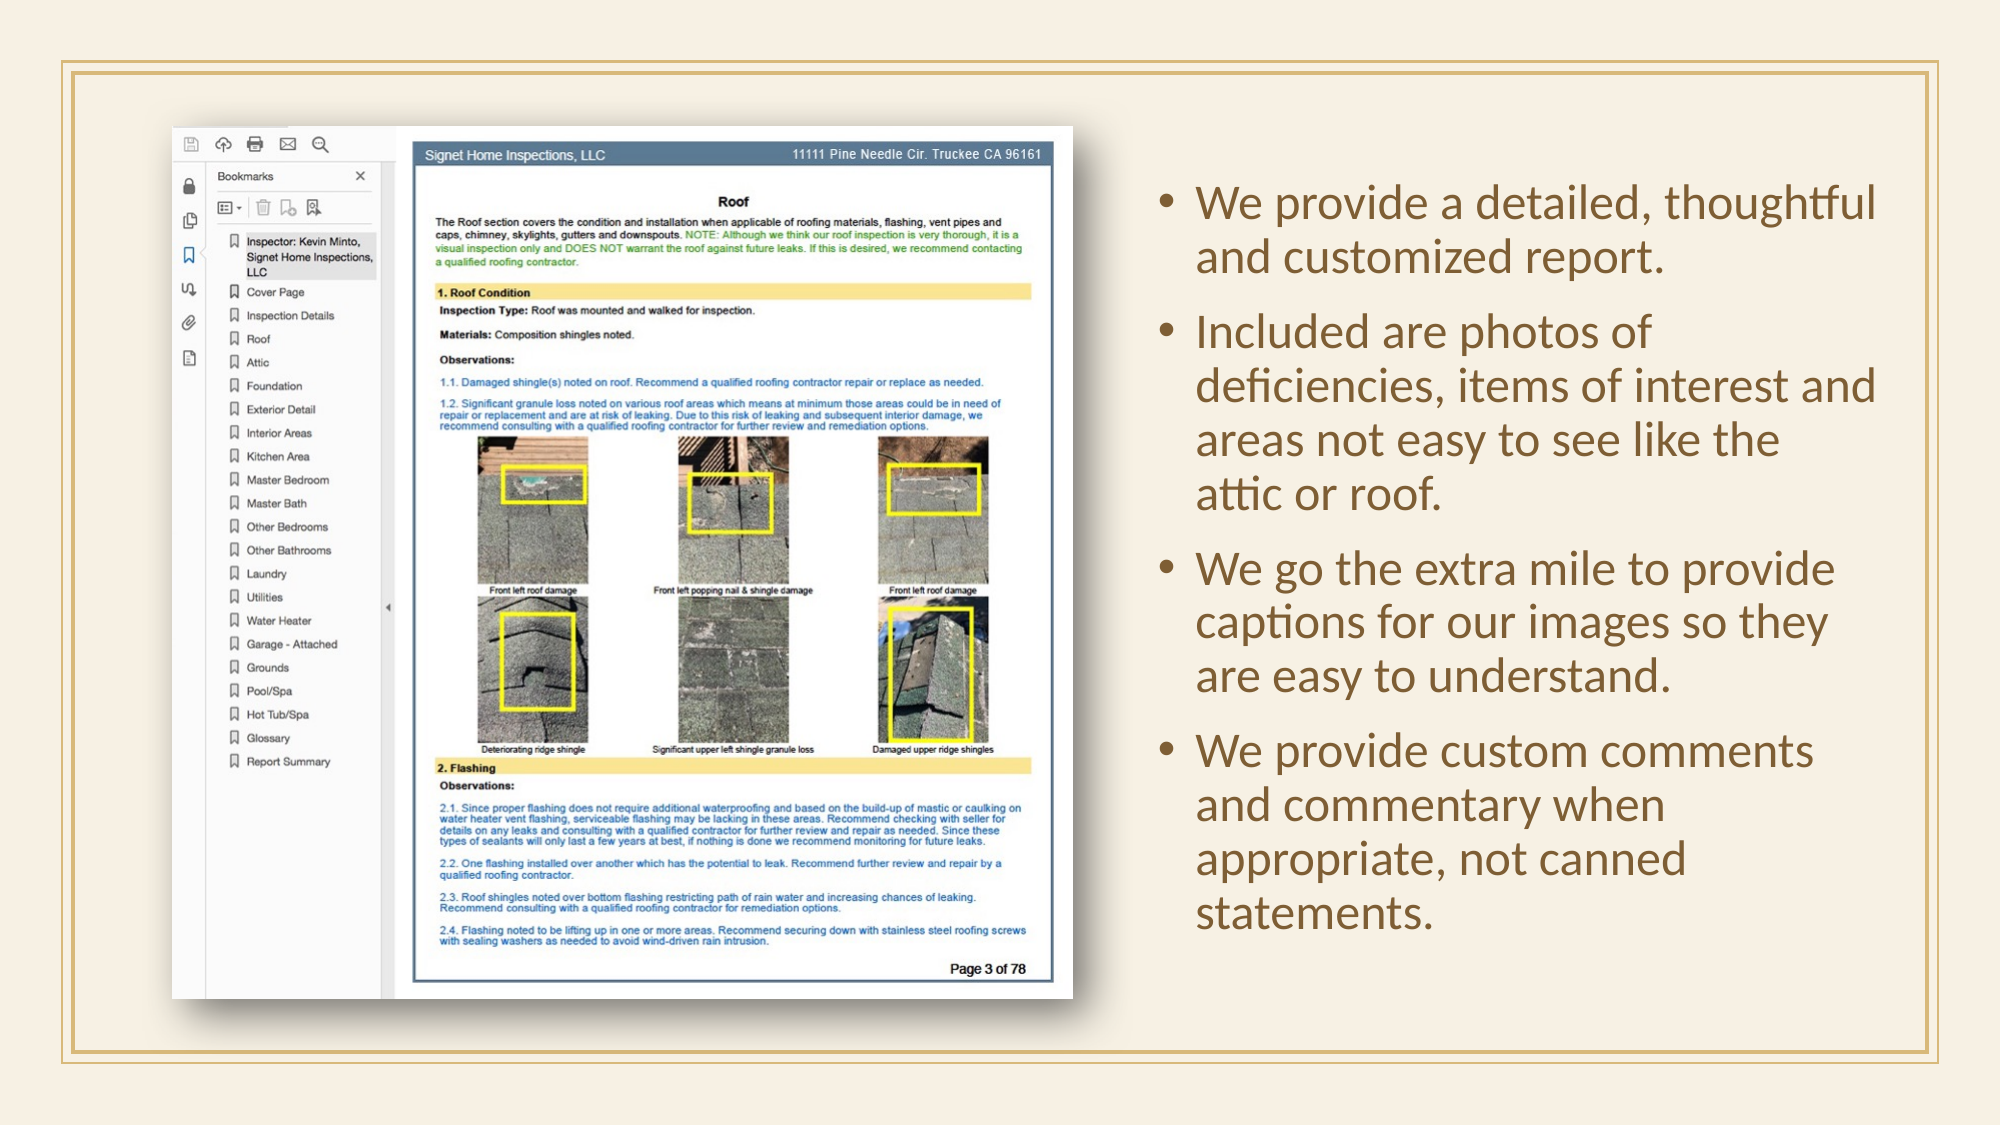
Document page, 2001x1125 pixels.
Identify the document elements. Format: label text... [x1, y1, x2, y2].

picture [172, 126, 1073, 999]
text_box We provide a detailed, thoughtful and customized report. Included are photos of deficiencies, items of interest and areas not easy to see like the attic or roof. We go the extra mile to provide captions for our images so they are easy to understand. We provide custom comments and commentary when appropriate, not canned statements. [1143, 168, 1895, 948]
